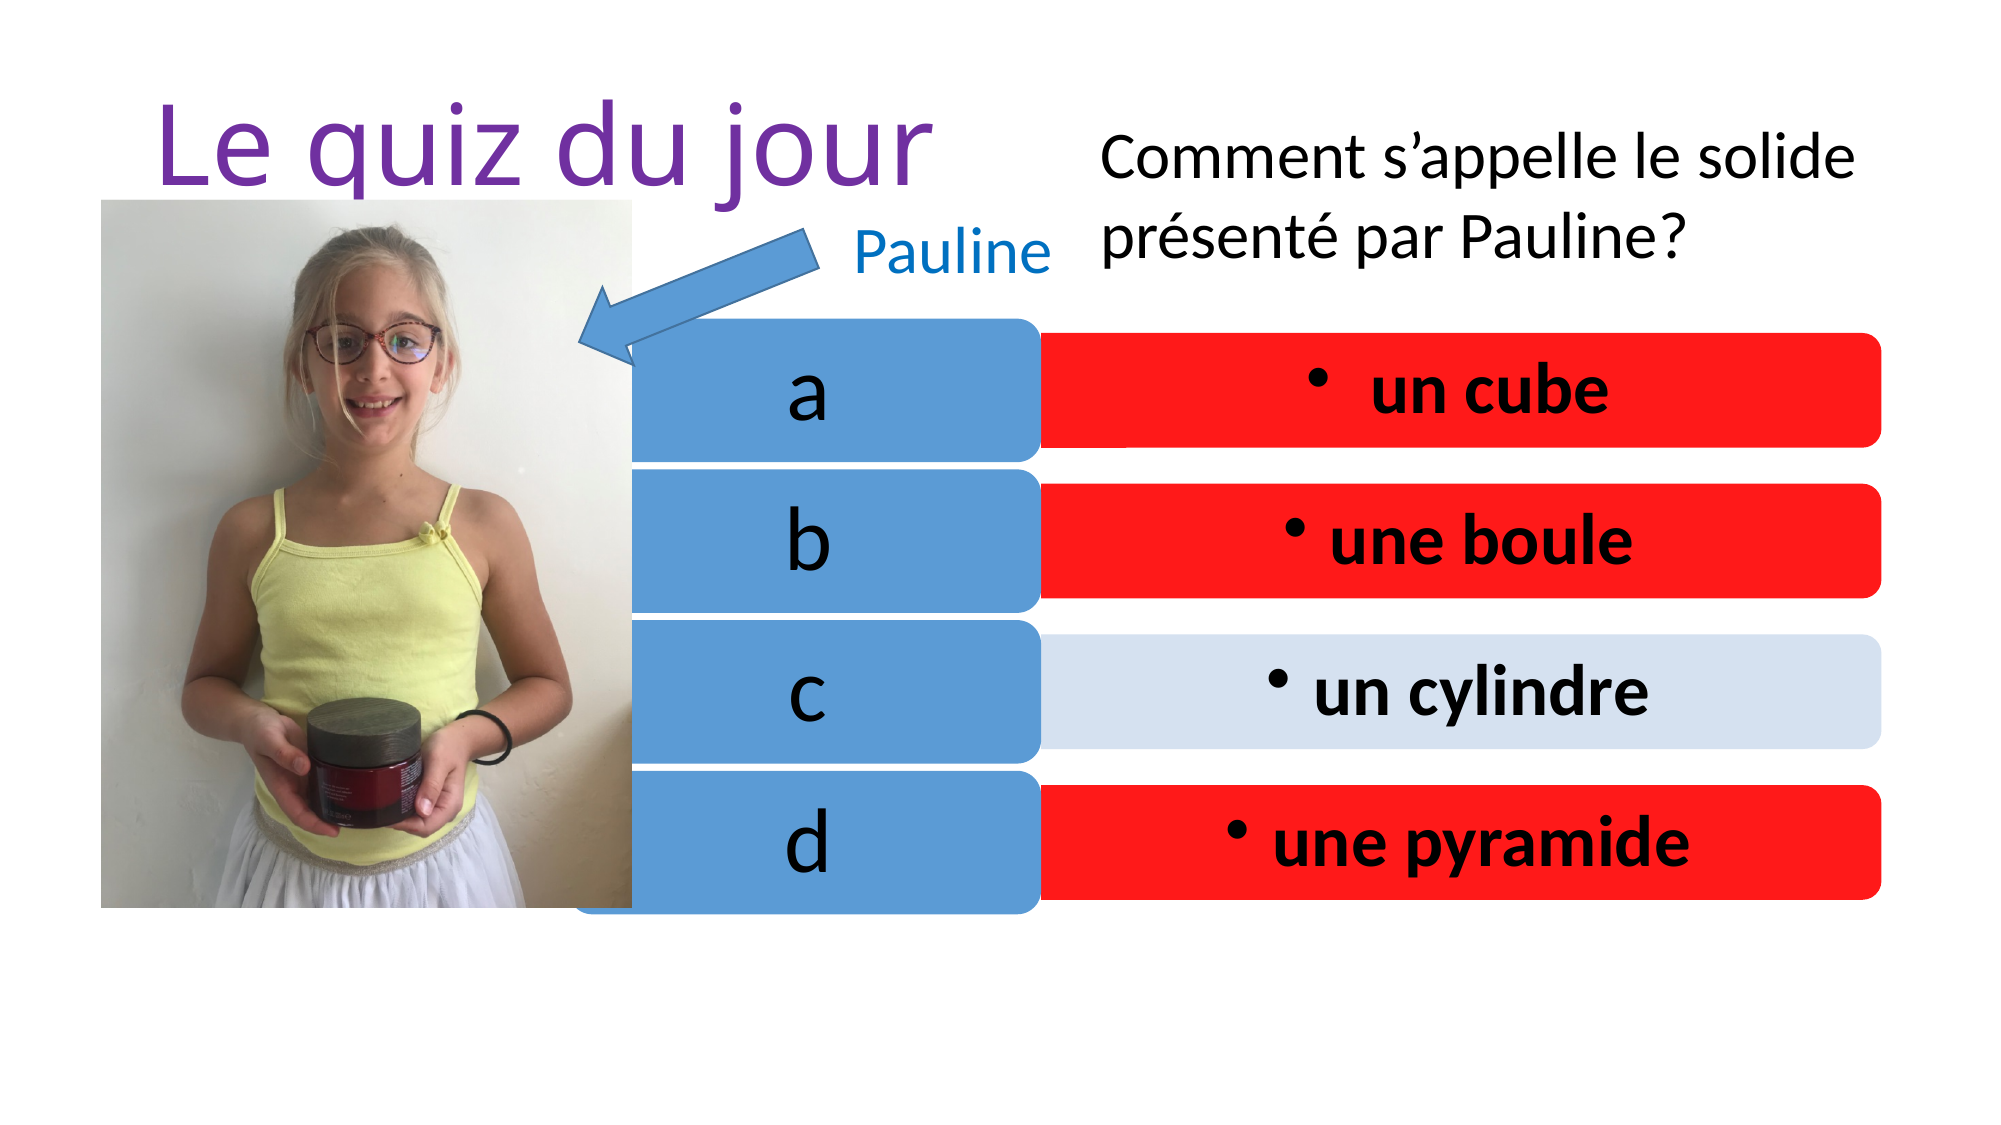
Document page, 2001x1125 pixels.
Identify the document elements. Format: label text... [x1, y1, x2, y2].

text_box Comment s’appelle le solide présenté par Pauline? [1085, 104, 1888, 280]
text_box Pauline [839, 199, 1068, 294]
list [568, 318, 1882, 915]
text_box [656, 227, 821, 309]
title Le quiz du jour [137, 40, 1863, 259]
picture [11, 200, 721, 907]
